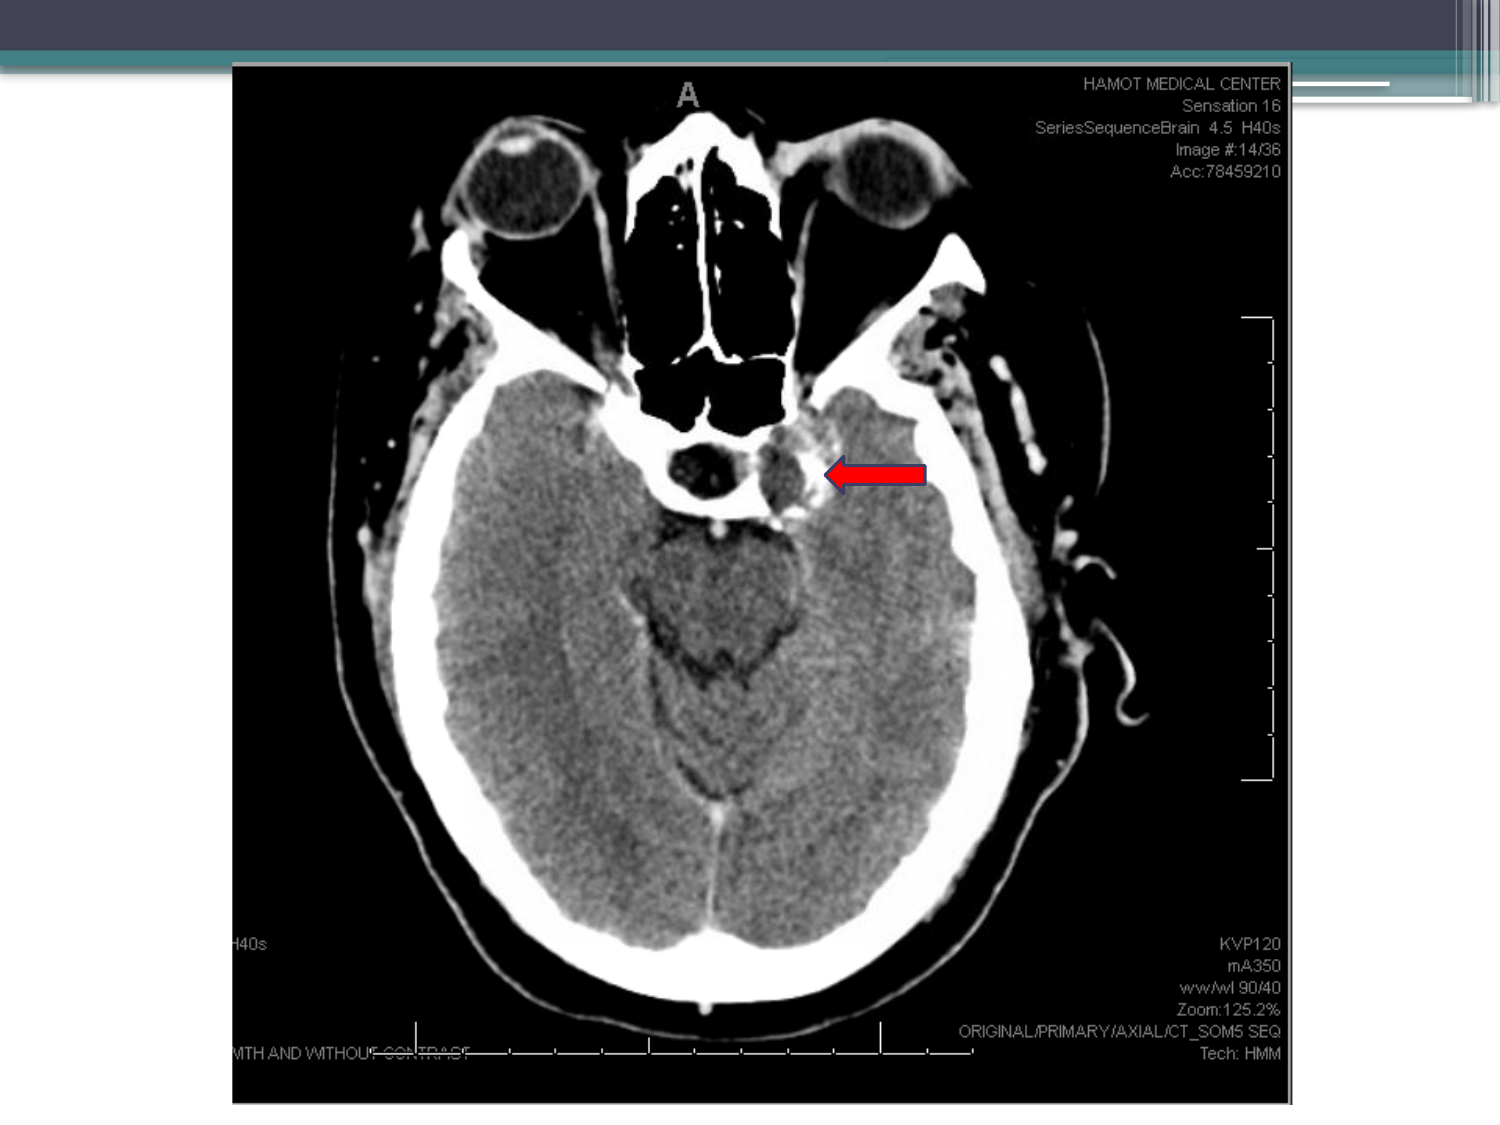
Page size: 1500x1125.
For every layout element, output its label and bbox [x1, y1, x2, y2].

picture [232, 62, 1293, 1105]
